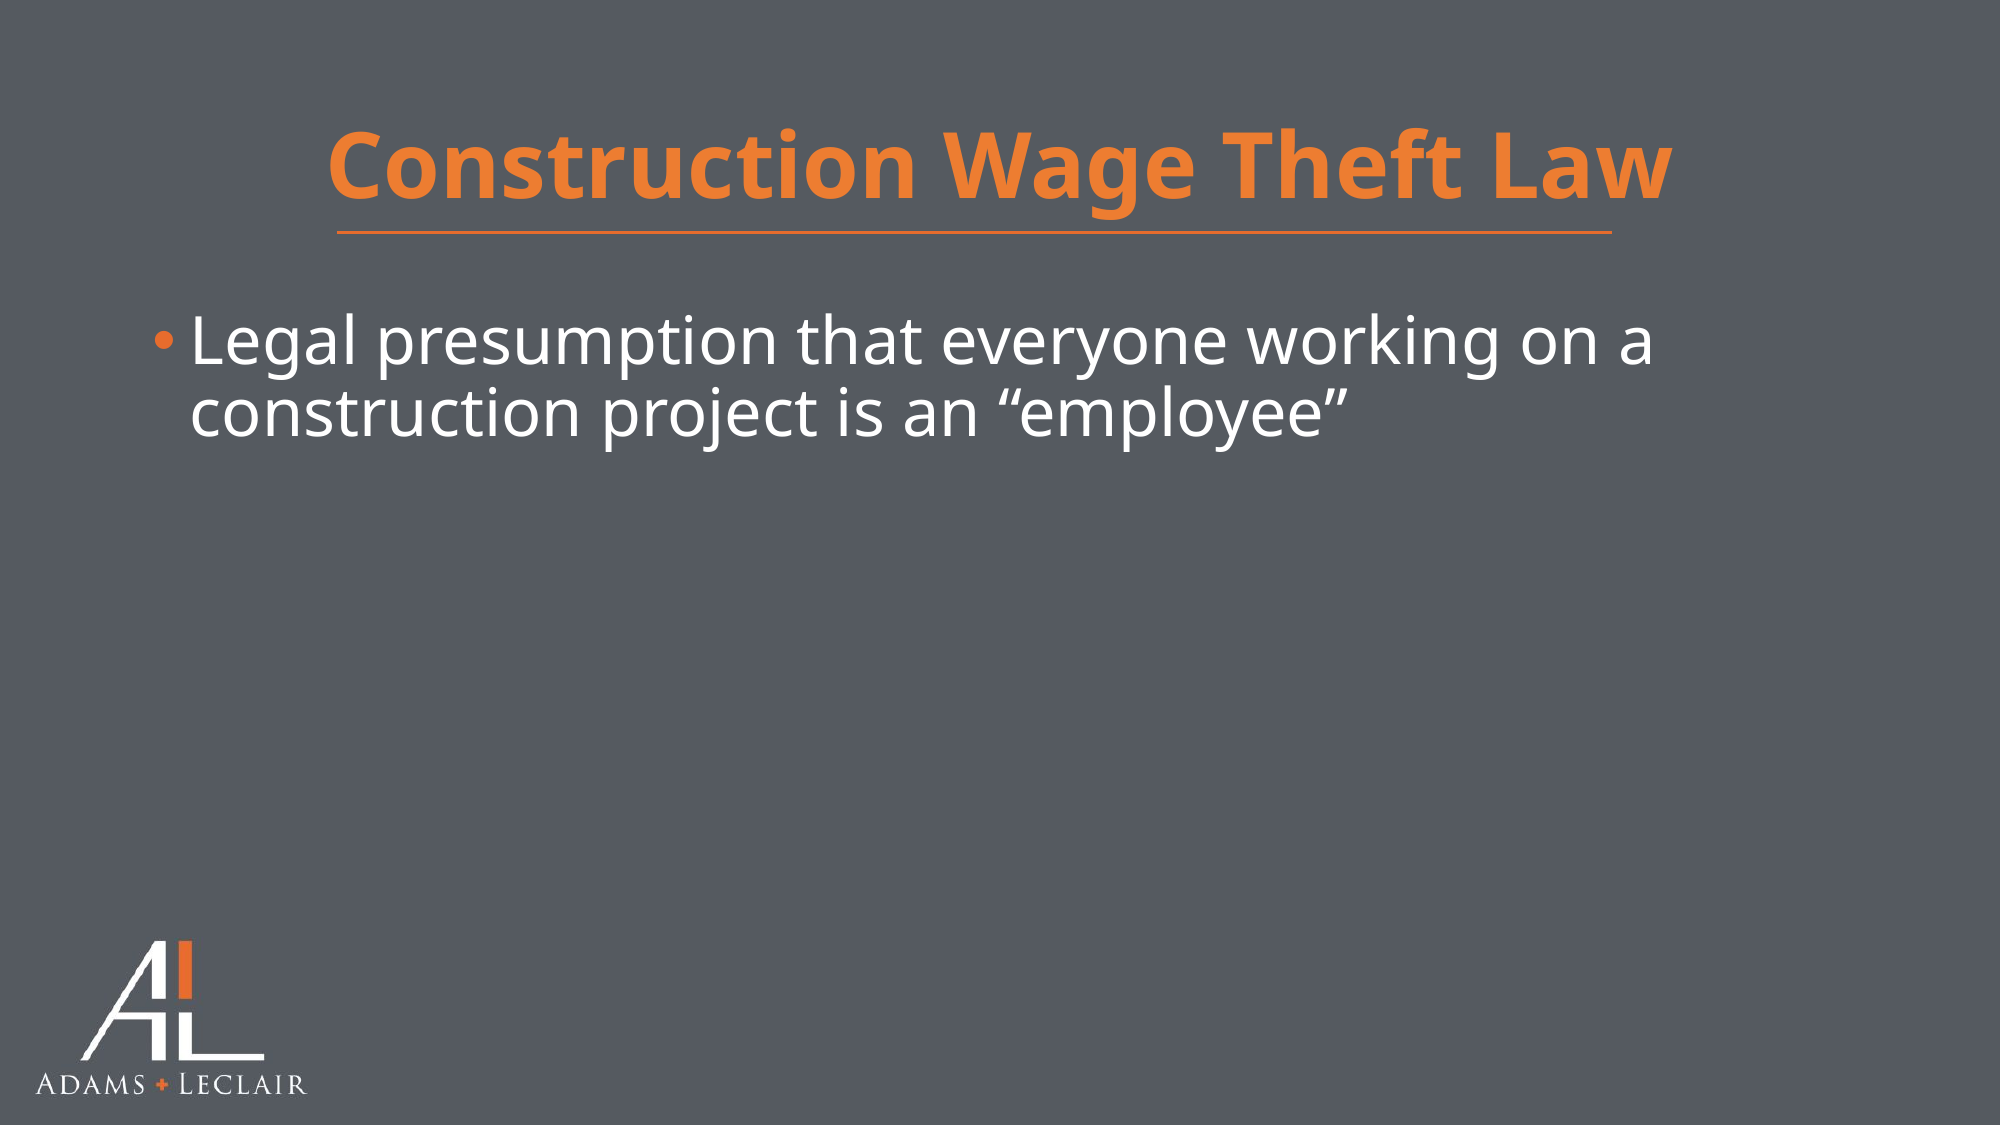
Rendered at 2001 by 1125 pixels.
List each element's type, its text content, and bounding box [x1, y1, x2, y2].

picture [13, 908, 333, 1118]
title Construction Wage Theft Law [137, 59, 1863, 278]
list Legal presumption that everyone working on a construction project is an “employee” [137, 299, 1863, 1014]
